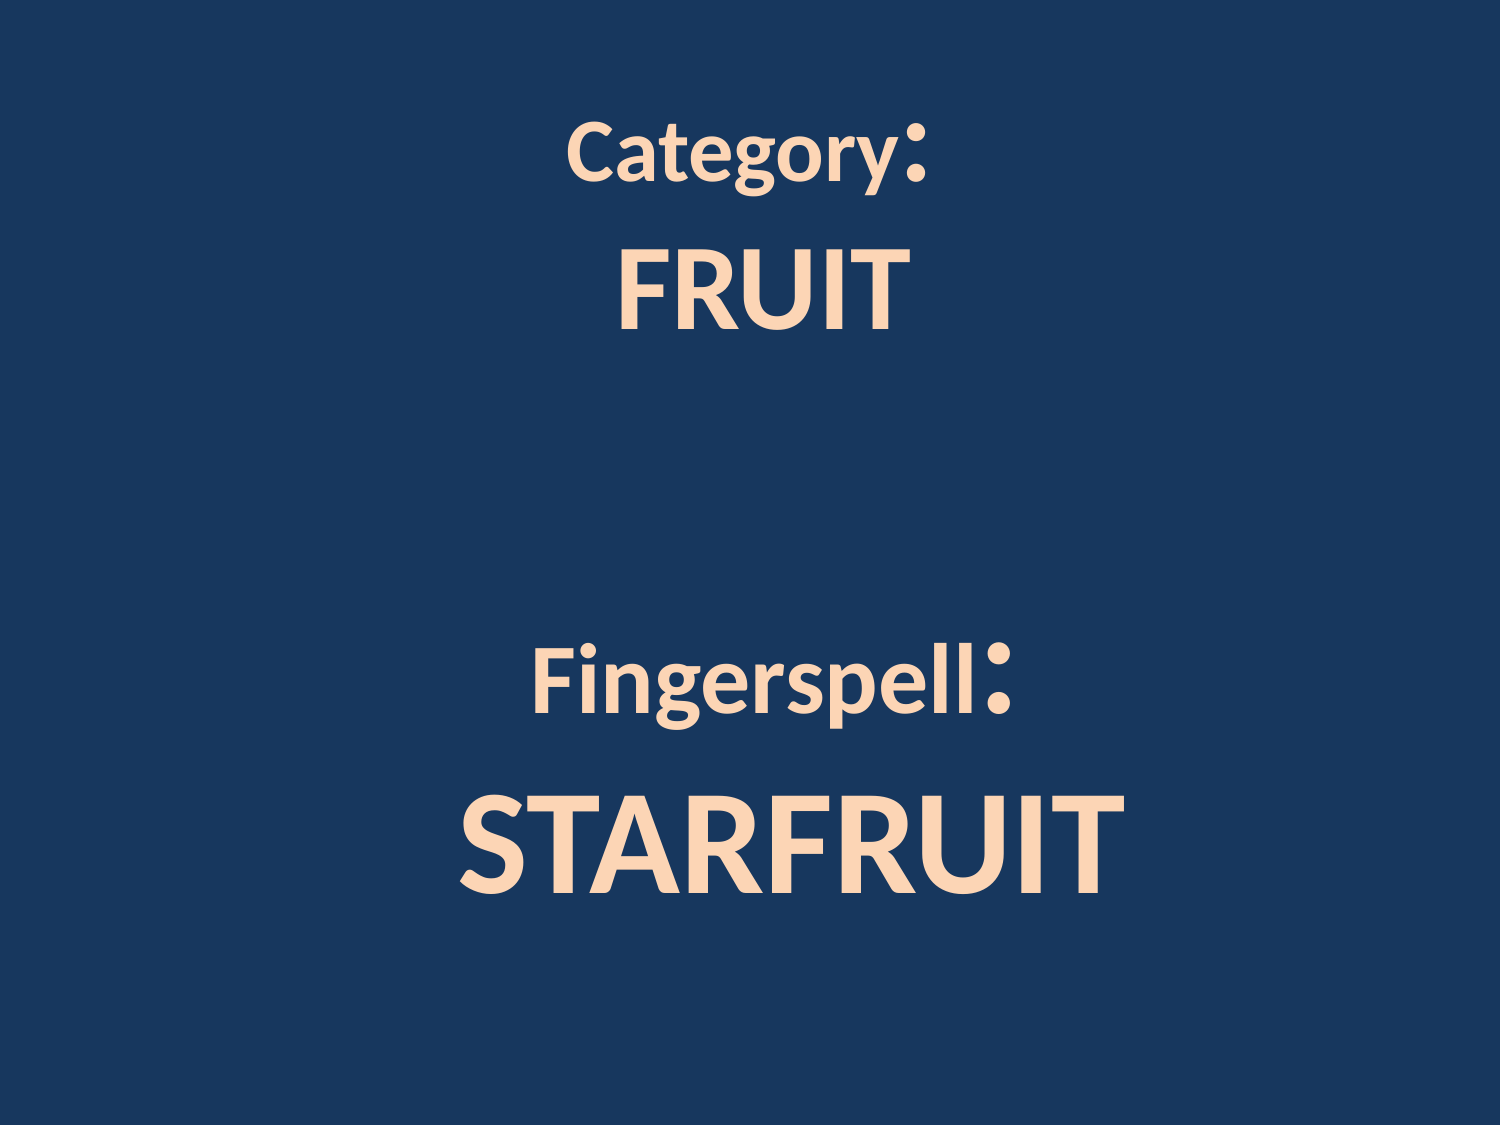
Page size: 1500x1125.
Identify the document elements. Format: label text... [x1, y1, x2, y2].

text_box Fingerspell: STARFRUIT [137, 399, 1413, 1088]
title Category: FRUIT [112, 50, 1388, 363]
